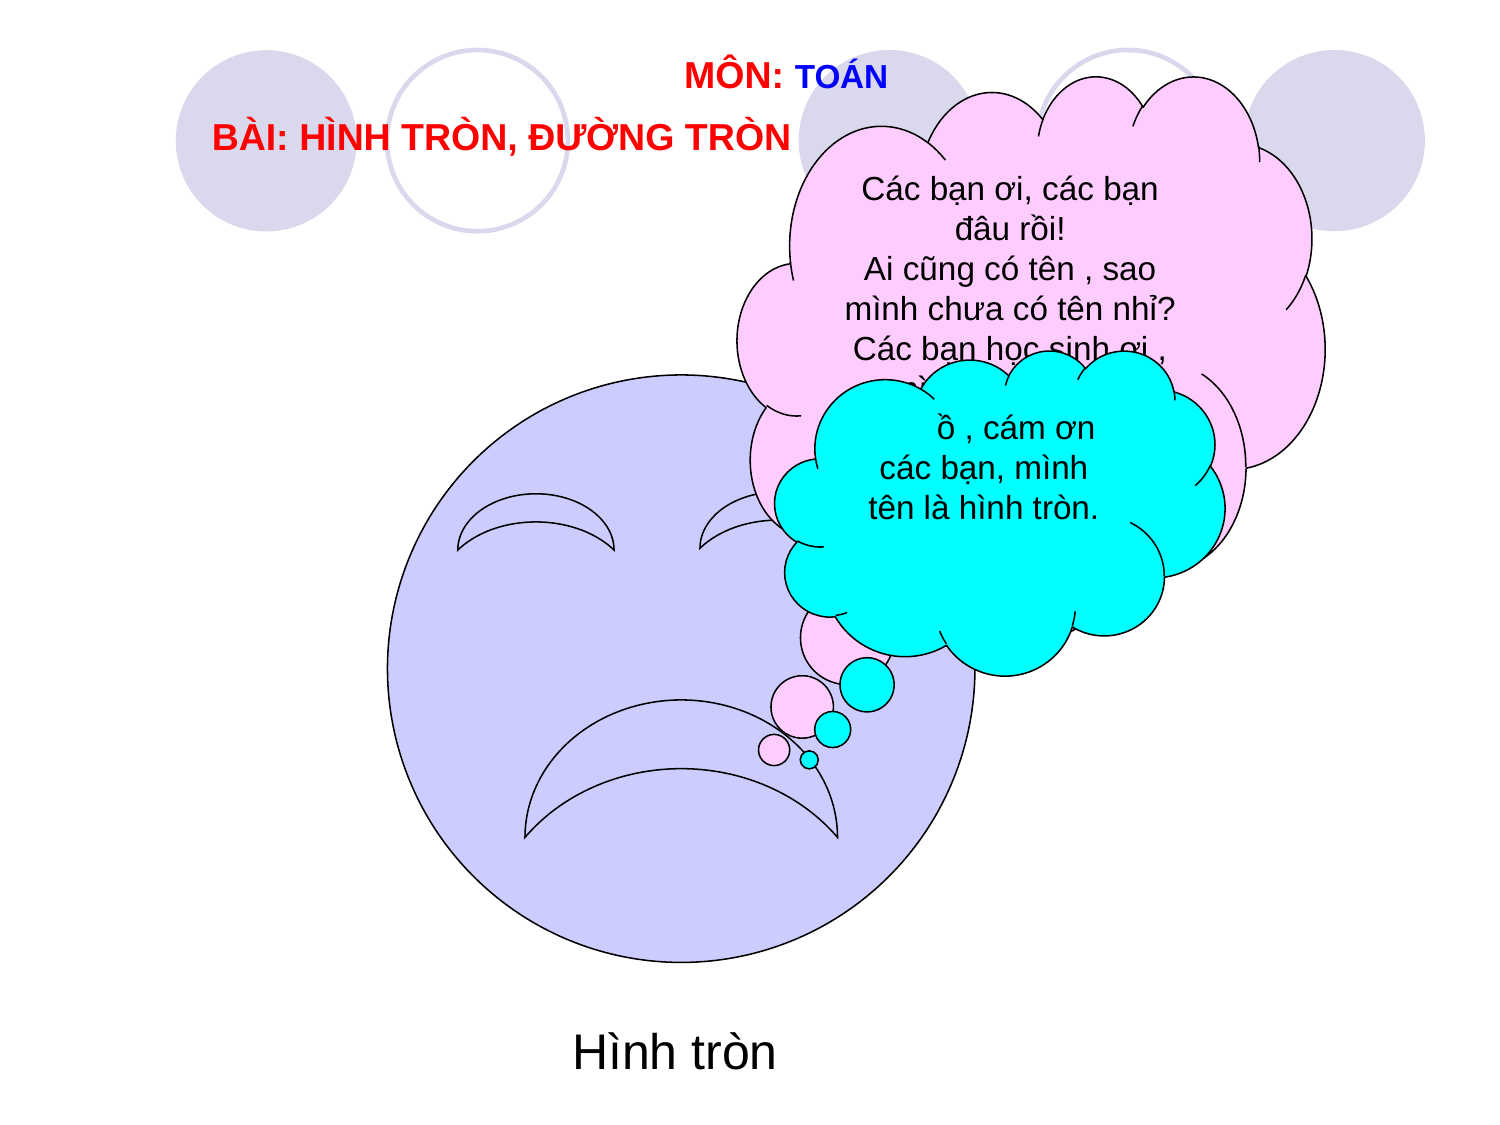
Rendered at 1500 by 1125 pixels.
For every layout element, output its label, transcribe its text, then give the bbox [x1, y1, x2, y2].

text_box Hình tròn [437, 1012, 913, 1088]
text_box [699, 494, 772, 549]
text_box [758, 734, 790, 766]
text_box ồ , cám ơn các bạn, mình tên là hình tròn. [814, 711, 851, 748]
text_box [457, 493, 615, 551]
text_box MÔN: TOÁN BÀI: HÌNH TRÒN, ĐƯỜNG TRÒN [49, 0, 1463, 166]
text_box Các bạn ơi, các bạn đâu rồi! Ai cũng có tên , sao mình chưa có tên nhỉ? Các bạn học sinh ơi , mình là hình gì? [736, 166, 1326, 559]
text_box Các bạn ơi, các bạn đâu rồi! Ai cũng có tên , sao mình chưa có tên nhỉ? Các bạn học sinh ơi , mình là hình gì? [770, 675, 834, 739]
text_box [387, 374, 975, 963]
text_box ồ , cám ơn các bạn, mình tên là hình tròn. [774, 351, 1226, 677]
text_box [525, 699, 838, 838]
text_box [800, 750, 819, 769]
text_box ồ , cám ơn các bạn, mình tên là hình tròn. [840, 657, 895, 712]
text_box Các bạn ơi, các bạn đâu rồi! Ai cũng có tên , sao mình chưa có tên nhỉ? Các bạn học sinh ơi , mình là hình gì? [800, 612, 891, 685]
